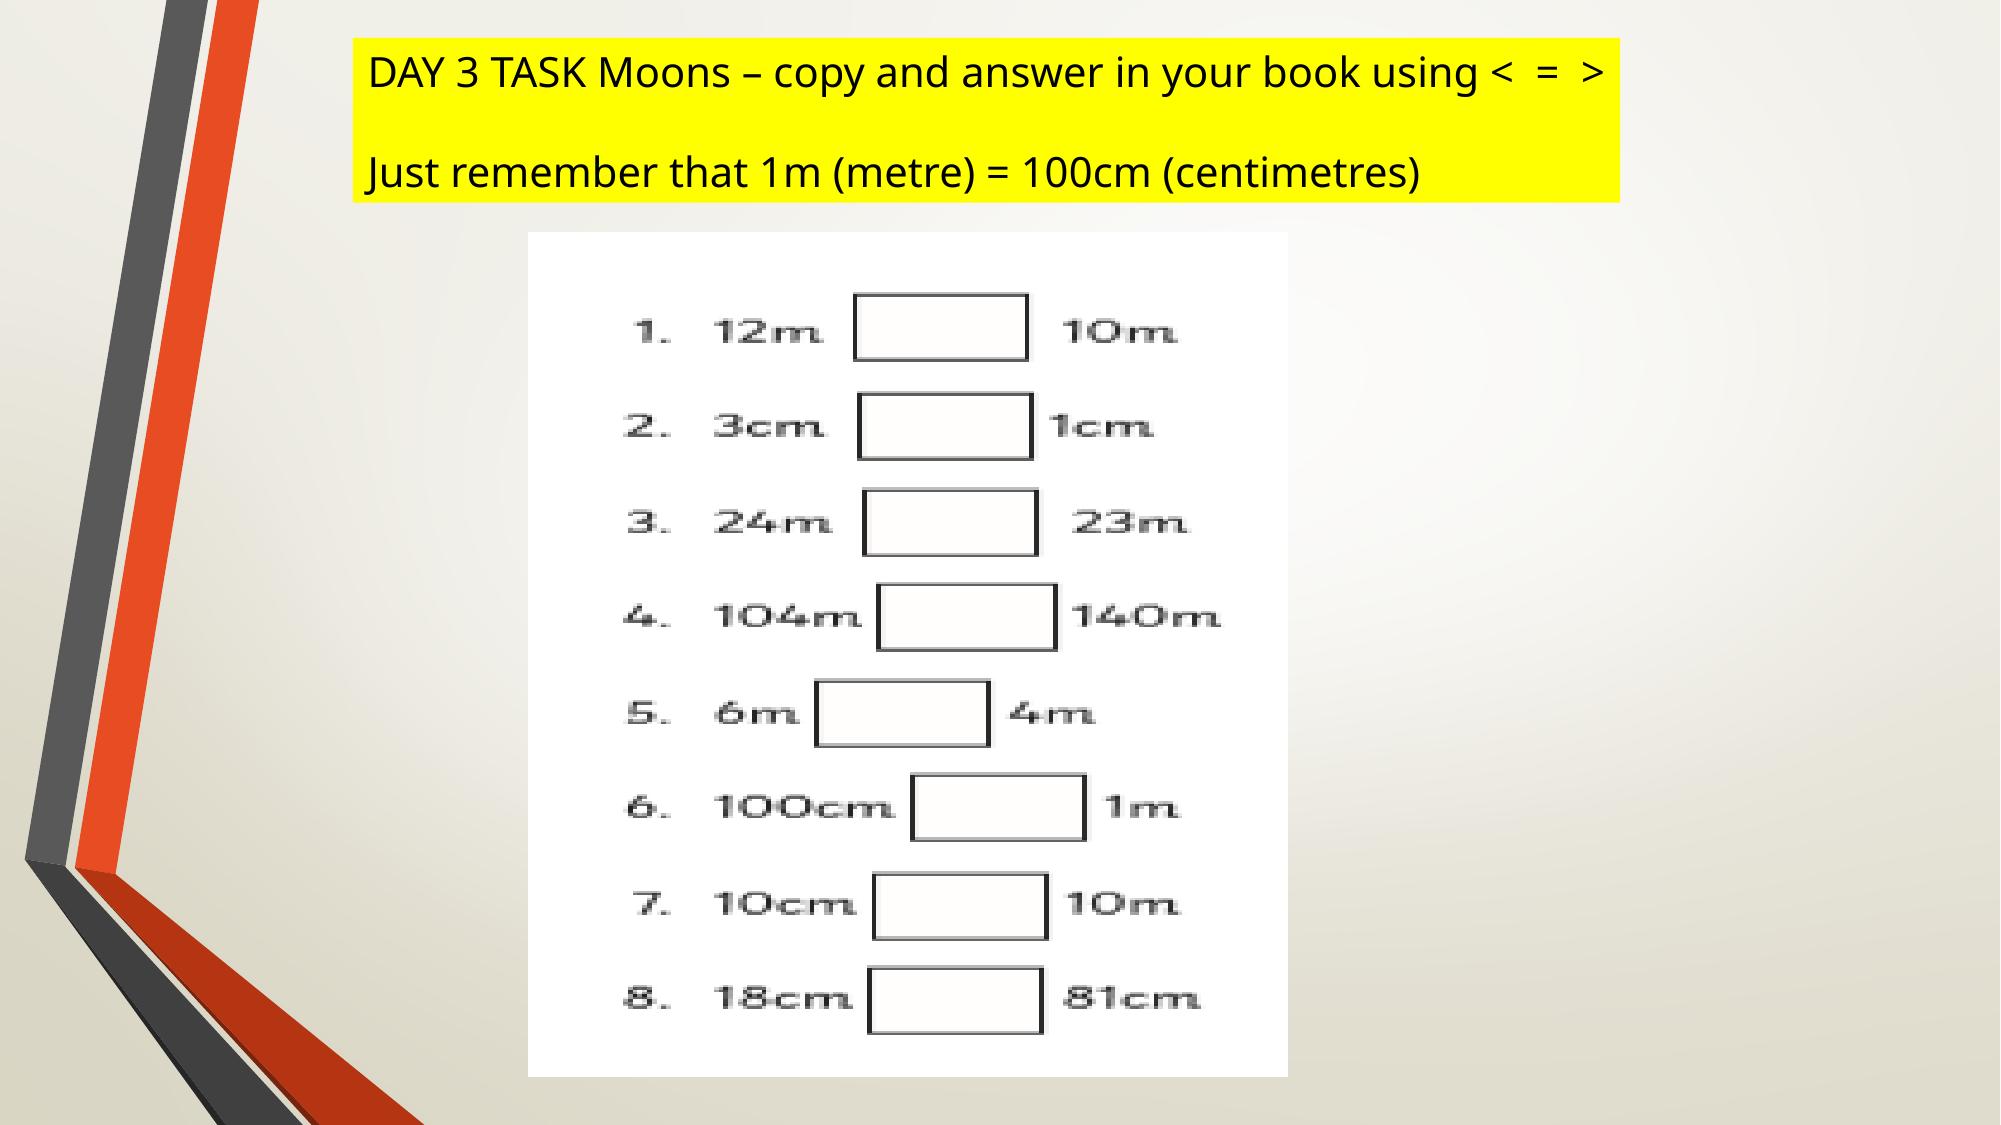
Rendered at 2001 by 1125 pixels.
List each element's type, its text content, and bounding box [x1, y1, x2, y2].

text_box DAY 3 TASK Moons – copy and answer in your book using < = > Just remember that 1m (metre) = 100cm (centimetres) [352, 37, 1621, 203]
picture [528, 232, 1289, 1078]
